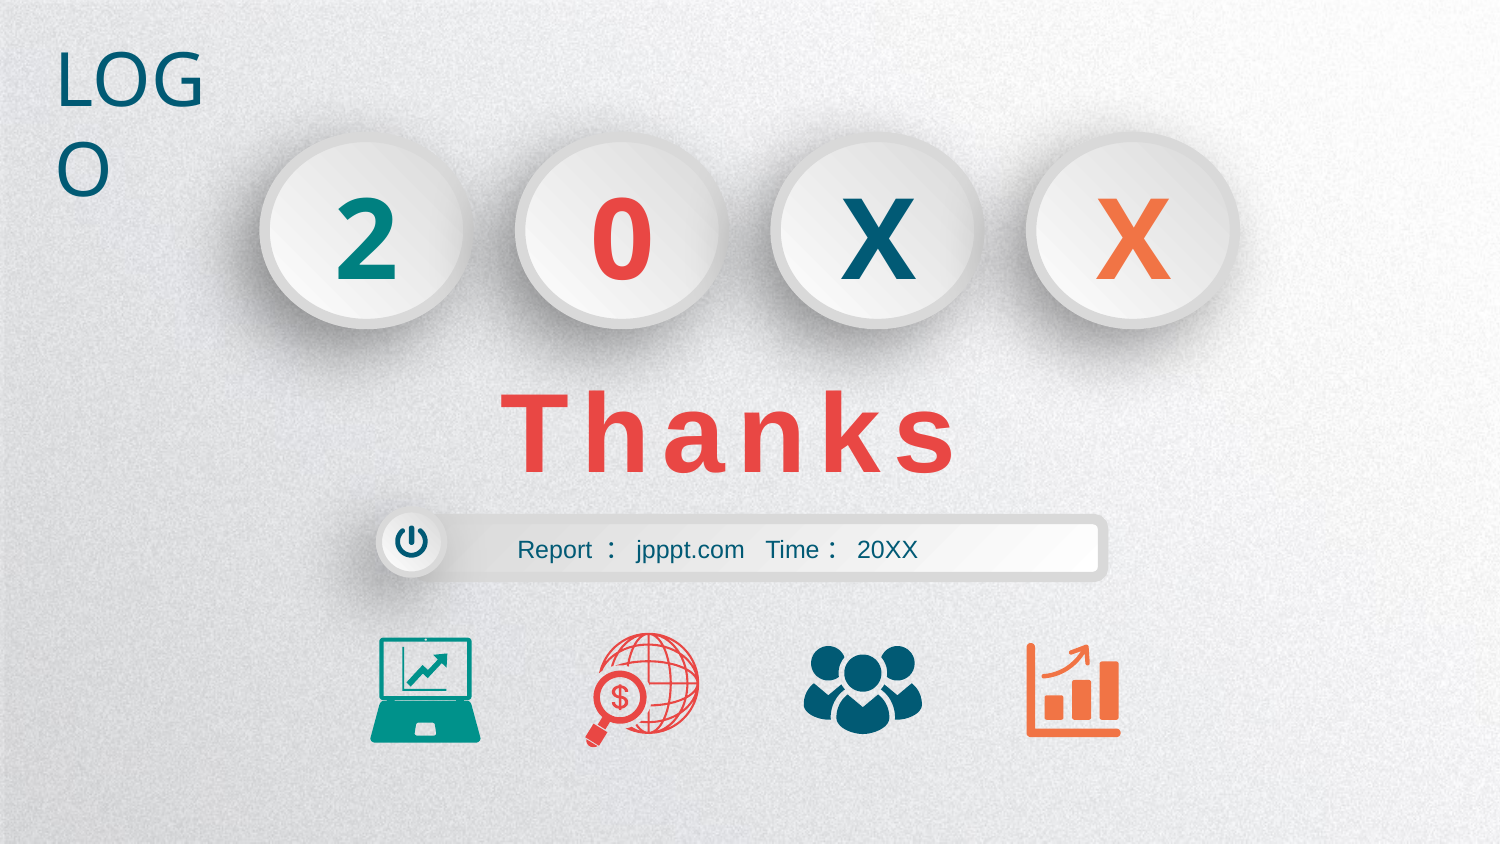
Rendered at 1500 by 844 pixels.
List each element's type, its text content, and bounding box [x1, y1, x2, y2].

text_box [843, 653, 883, 693]
text_box [448, 517, 1105, 579]
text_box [520, 136, 724, 432]
picture [0, 0, 1500, 844]
text_box [879, 681, 923, 721]
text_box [1031, 136, 1235, 432]
text_box Report ：jpppt.com Time：20XX [502, 526, 934, 571]
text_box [378, 509, 445, 575]
text_box [369, 636, 482, 744]
text_box [583, 669, 648, 749]
text_box [810, 645, 846, 682]
text_box [802, 681, 847, 721]
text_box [775, 136, 980, 432]
text_box [880, 645, 916, 682]
text_box LOGO [40, 23, 261, 219]
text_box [264, 136, 469, 432]
text_box Thanks [218, 352, 1282, 503]
text_box [835, 693, 891, 736]
text_box [1025, 642, 1122, 739]
text_box [597, 631, 701, 735]
